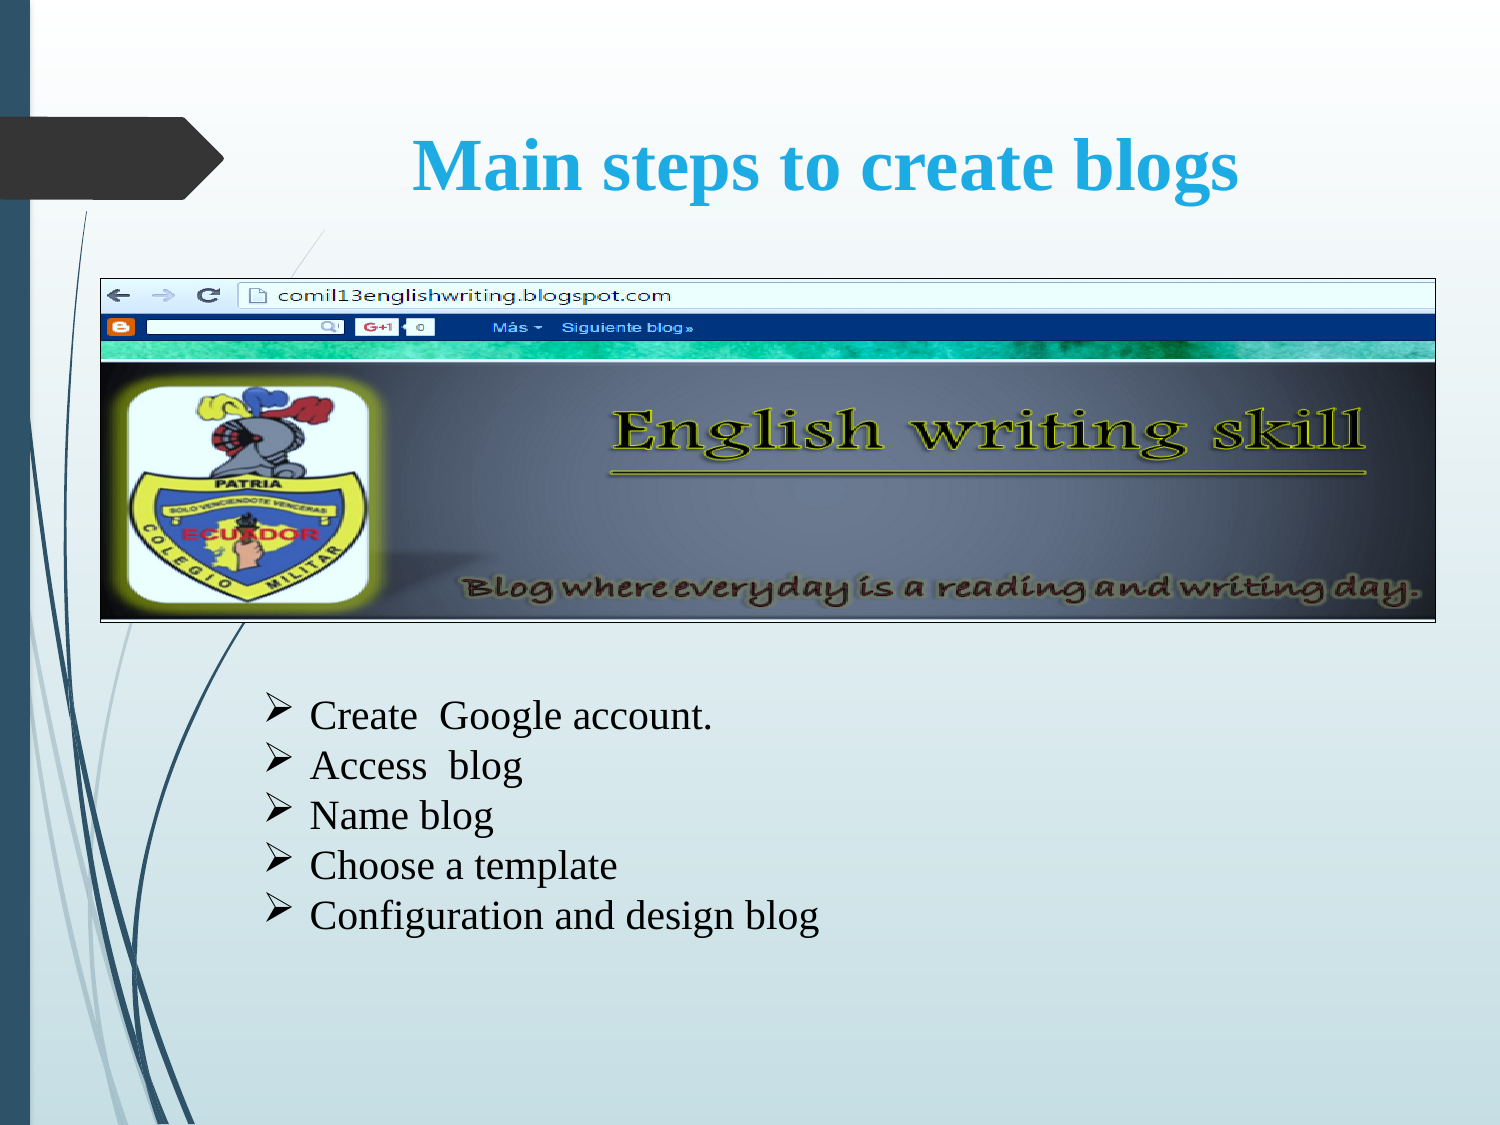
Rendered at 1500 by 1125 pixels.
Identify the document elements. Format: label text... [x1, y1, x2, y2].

picture [100, 278, 1436, 624]
text_box Create Google account. Access blog Name blog Choose a template Configuration and design blog [247, 670, 1430, 1121]
text_box Main steps to create blogs [288, 89, 1365, 233]
